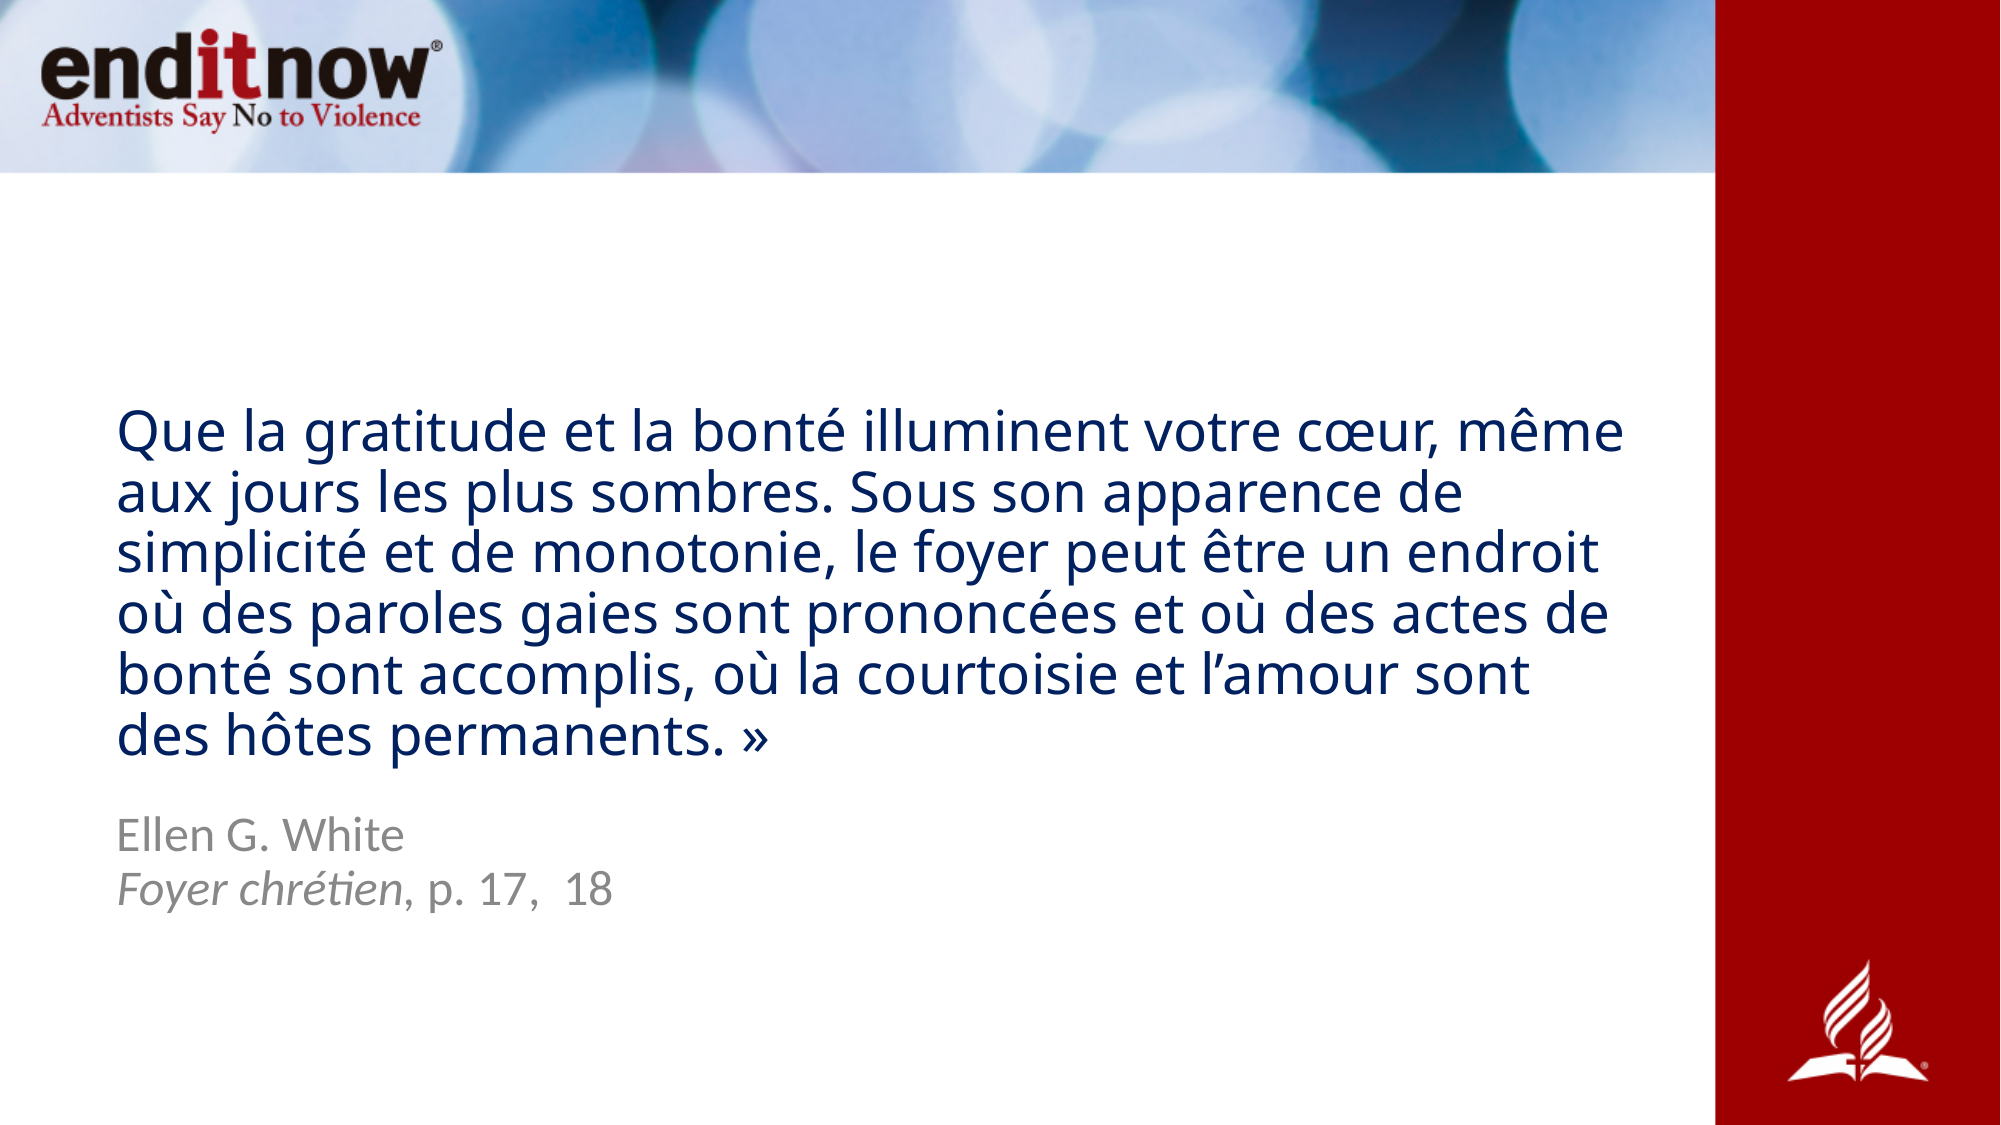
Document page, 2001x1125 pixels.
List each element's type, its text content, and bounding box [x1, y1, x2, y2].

list Ellen G. White Foyer chrétien, p. 17, 18 [108, 800, 1120, 937]
title Que la gratitude et la bonté illuminent votre cœur, même aux jours les plus sombres. Sous son apparence de simplicité et de monotonie, le foyer peut être un endroit où des paroles gaies sont prononcées et où des actes de bonté sont accomplis, où la courtoisie et l’amour sont des hôtes permanents. » [108, 349, 1636, 776]
picture [0, 0, 2001, 1125]
